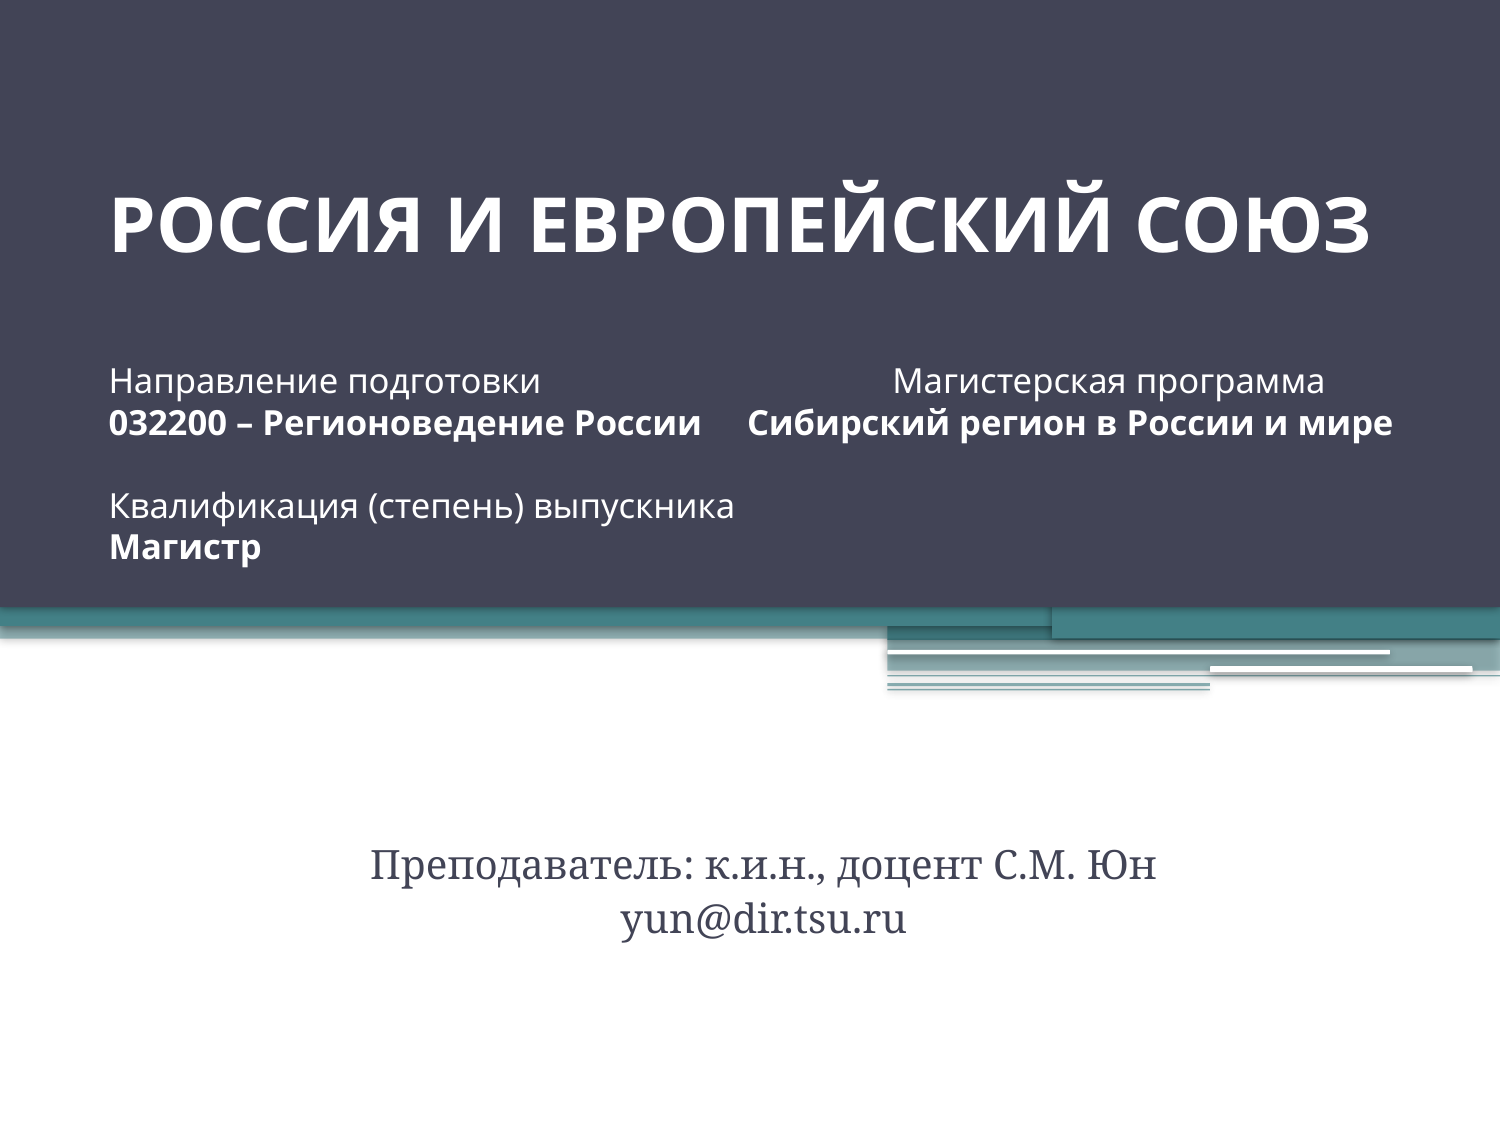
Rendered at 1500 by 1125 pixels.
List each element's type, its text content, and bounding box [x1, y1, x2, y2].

title РОССИЯ И ЕВРОПЕЙСКИЙ СОЮЗ Направление подготовки Магистерская программа 032200 – Регионоведение России Сибирский регион в России и мире Квалификация (степень) выпускника Магистр [93, 82, 1442, 575]
subtitle Преподаватель: к.и.н., доцент С.М. Юн yun@dir.tsu.ru [234, 832, 1285, 950]
